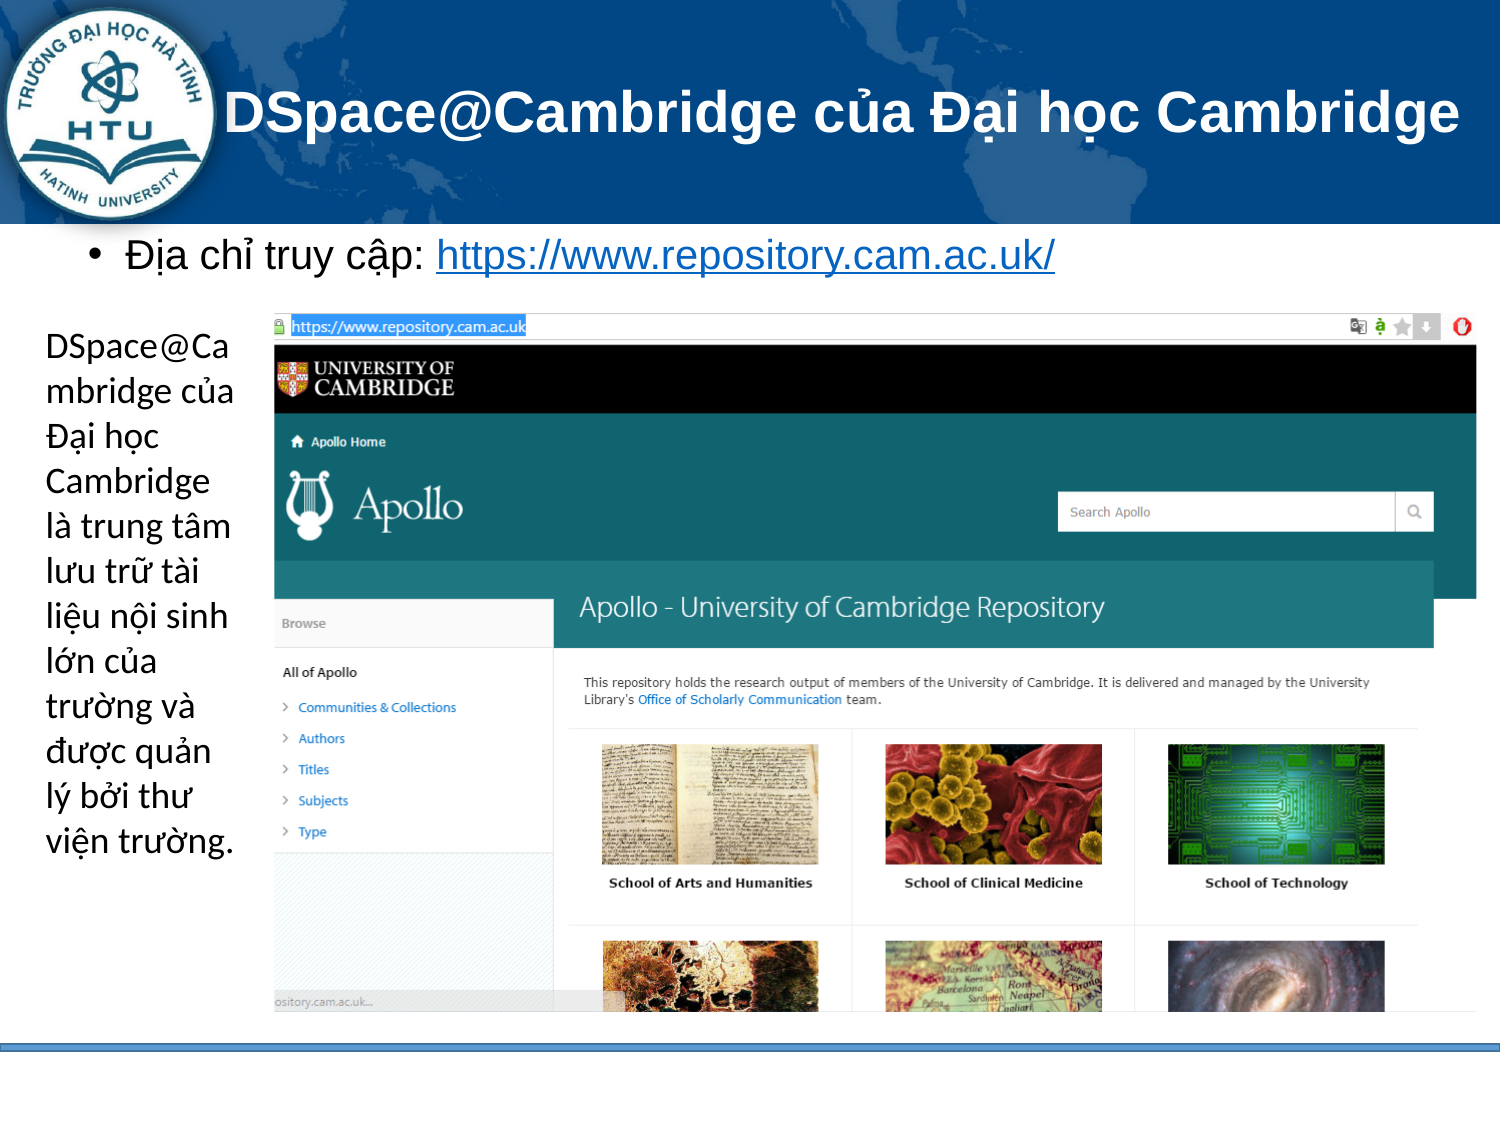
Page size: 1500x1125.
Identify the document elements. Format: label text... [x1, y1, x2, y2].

title DSpace@Cambridge của Đại học Cambridge [239, 60, 1484, 168]
picture [274, 313, 1477, 1012]
list Địa chỉ truy cập: https://www.repository.cam.ac.uk/ [72, 226, 1435, 991]
text_box DSpace@Cambridge của Đại học Cambridge là trung tâm lưu trữ tài liệu nội sinh lớn của trường và được quản lý bởi thư viện trường. [30, 313, 252, 868]
picture [0, 0, 1500, 224]
